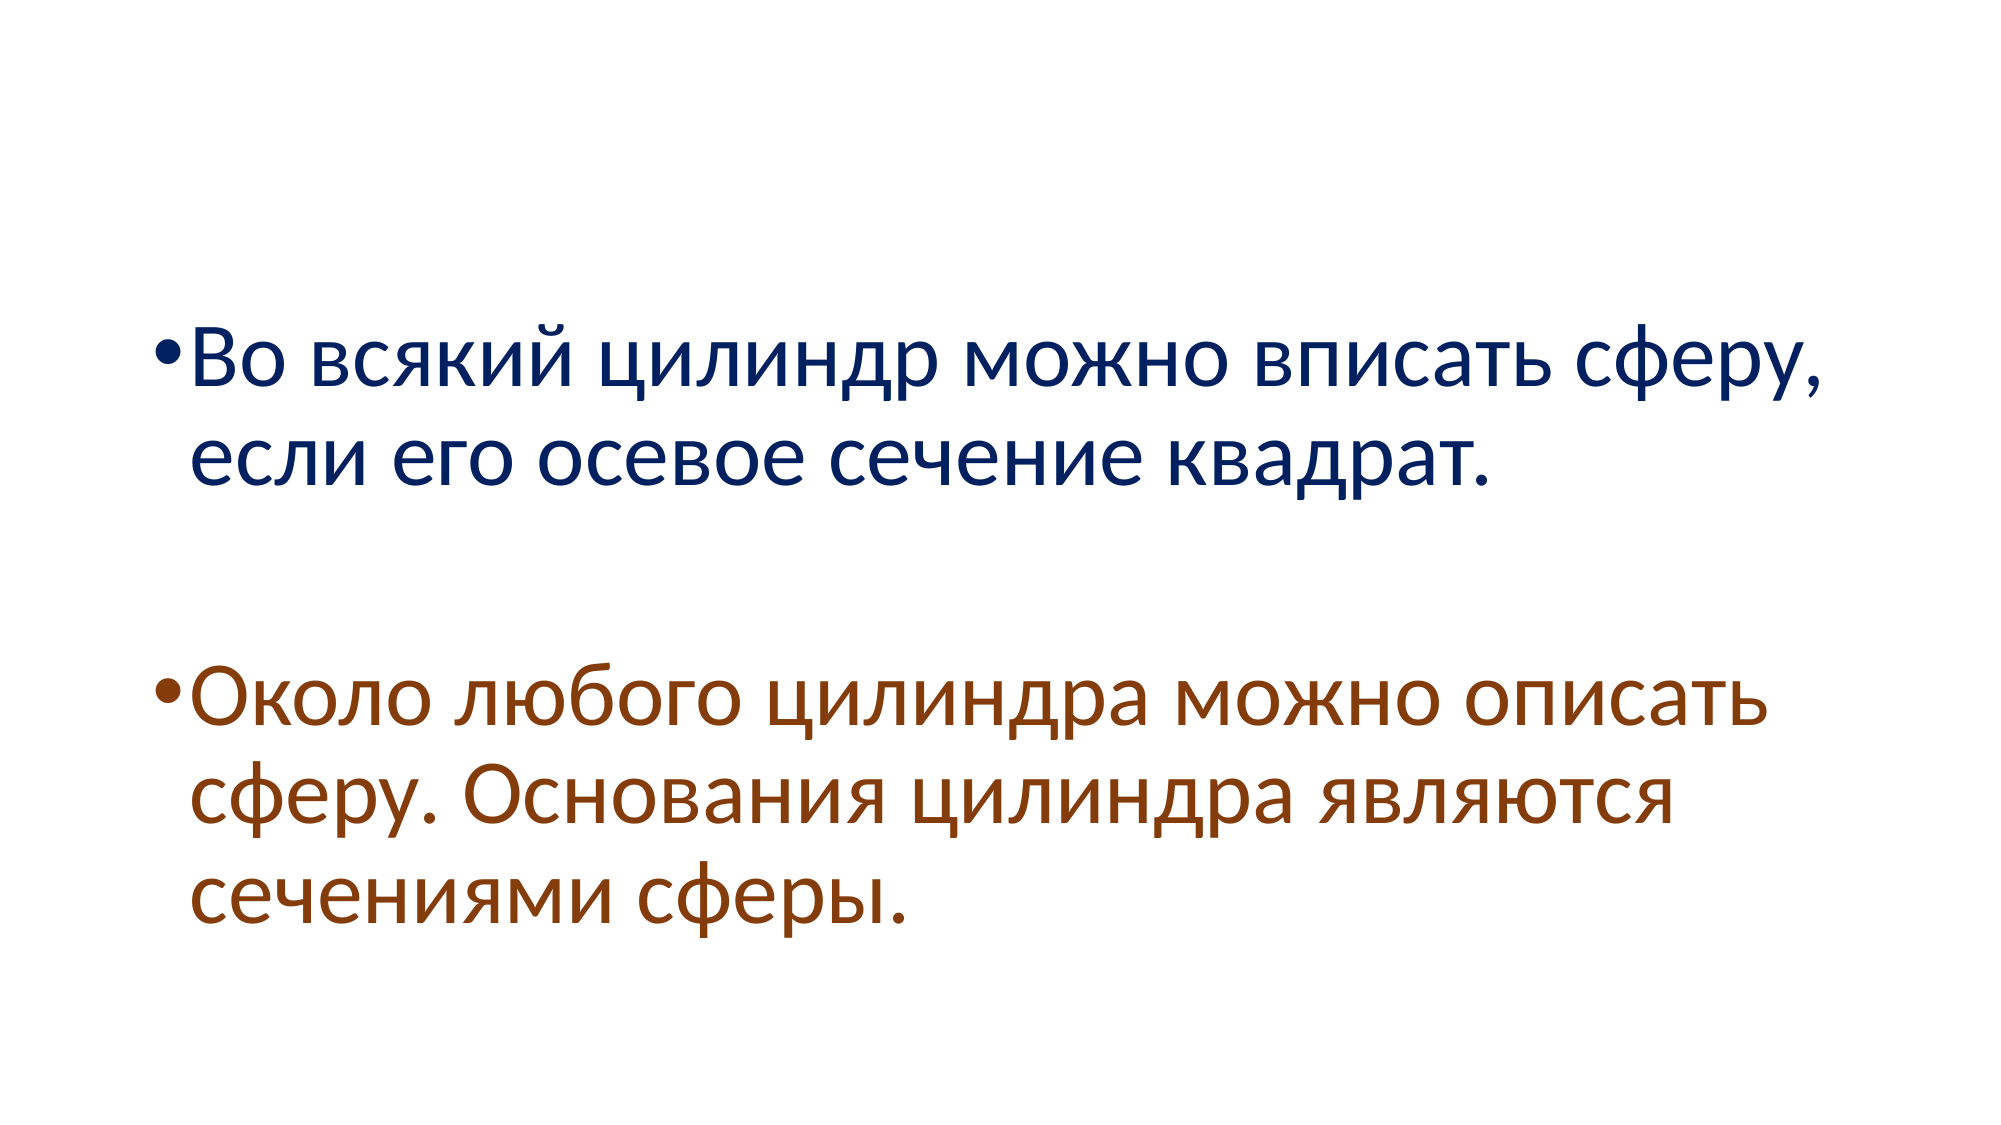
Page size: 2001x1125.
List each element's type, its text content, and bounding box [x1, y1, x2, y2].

list Во всякий цилиндр можно вписать сферу, если его осевое сечение квадрат. Около любого цилиндра можно описать сферу. Основания цилиндра являются сечениями сферы. [137, 299, 1863, 1014]
